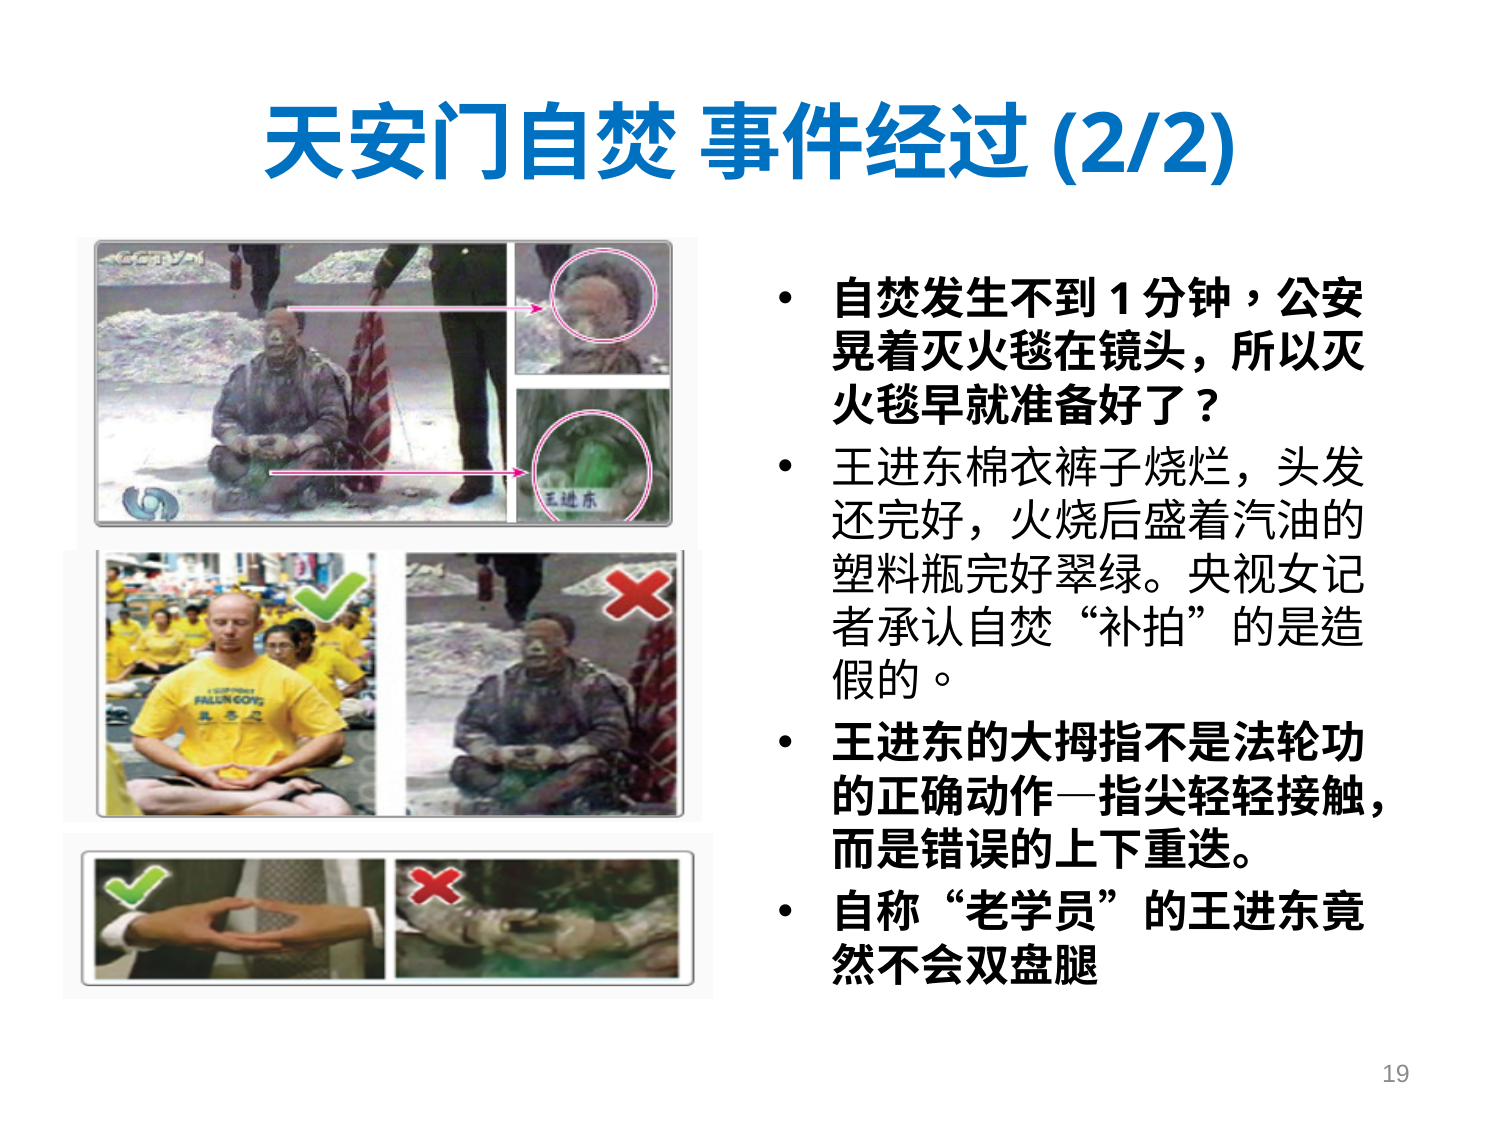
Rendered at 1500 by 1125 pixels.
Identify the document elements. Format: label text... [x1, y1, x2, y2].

picture [63, 550, 702, 823]
title 天安门自焚 事件经过(2/2) [74, 44, 1426, 233]
picture [63, 833, 713, 999]
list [76, 237, 698, 548]
list 自焚发生不到1分钟，公安晃着灭火毯在镜头，所以灭火毯早就准备好了? 王进东棉衣裤子烧烂，头发还完好，火烧后盛着汽油的塑料瓶完好翠绿。央视女记者承认自焚“补拍”的是造假的。 王进东的大拇指不是法轮功的正确动作—指尖轻轻接触，而是错误的上下重迭。 自称“老学员”的王进东竟然不会双盘腿 [762, 262, 1426, 1006]
slide_number 19 [1074, 1042, 1425, 1103]
